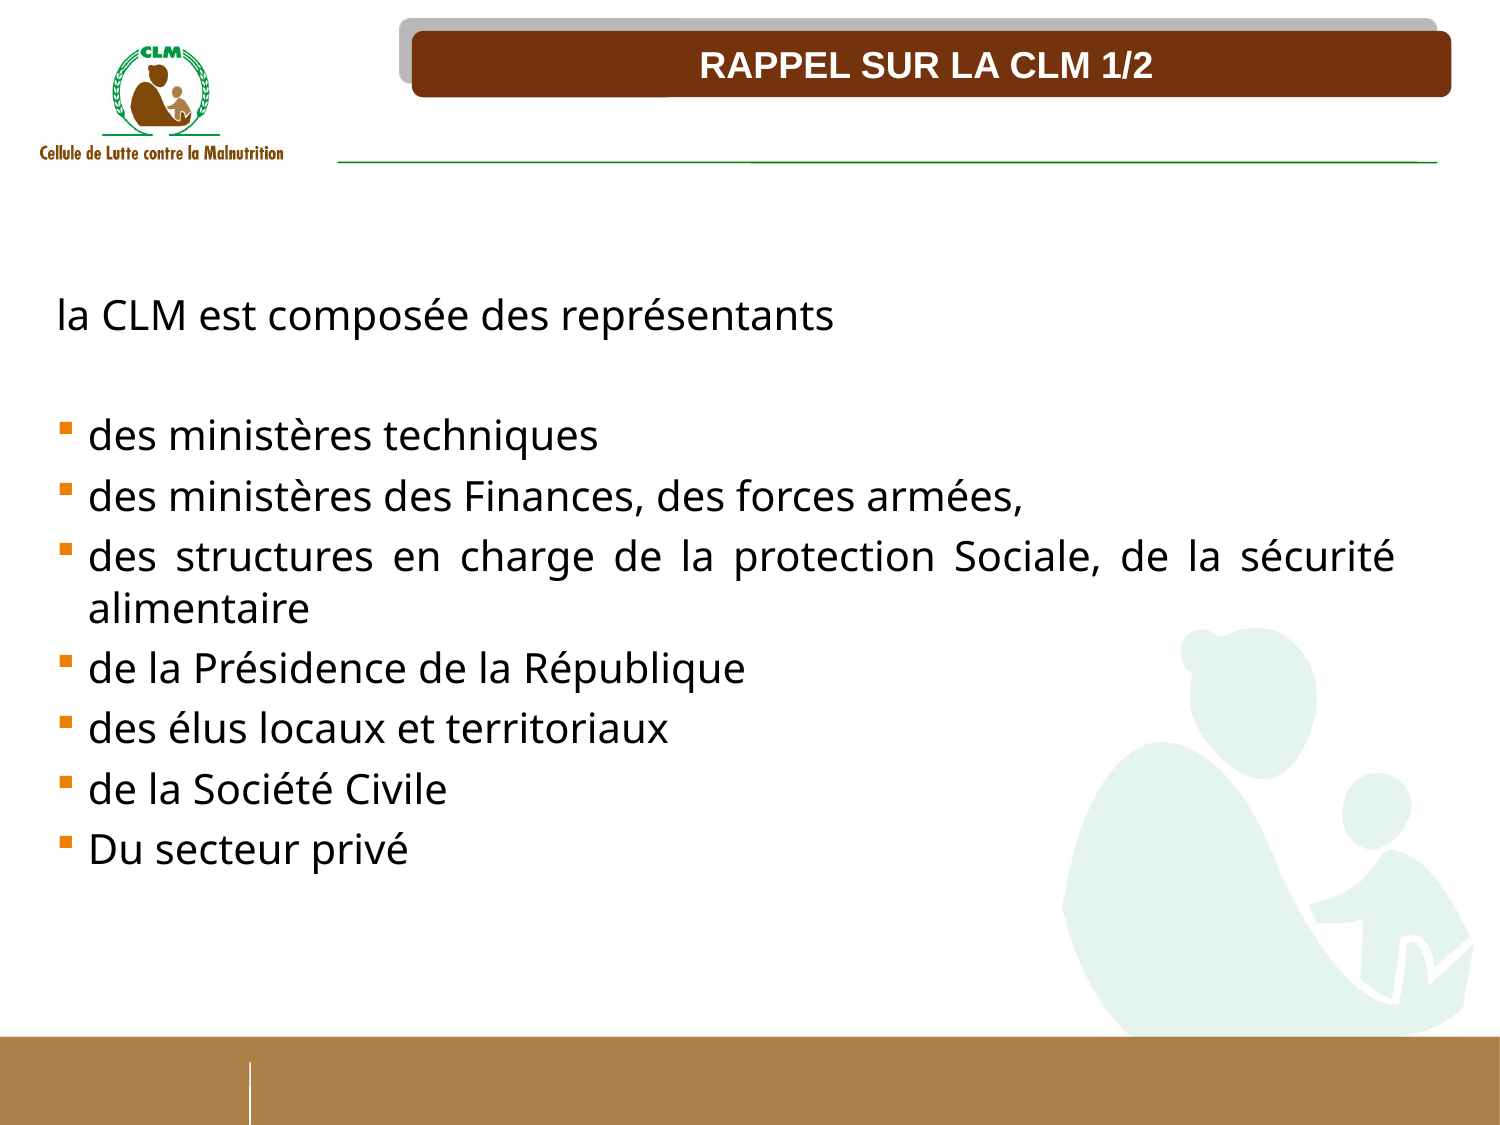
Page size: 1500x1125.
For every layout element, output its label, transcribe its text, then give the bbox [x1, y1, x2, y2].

picture [0, 612, 1500, 1125]
picture [37, 37, 288, 169]
list la CLM est composée des représentants des ministères techniques des ministères des Finances, des forces armées, des structures en charge de la protection Sociale, de la sécurité alimentaire de la Présidence de la République des élus locaux et territoriaux de la Société Civile Du secteur privé [41, 278, 1412, 870]
text_box RAPPEL SUR LA CLM 1/2 [411, 30, 1452, 98]
